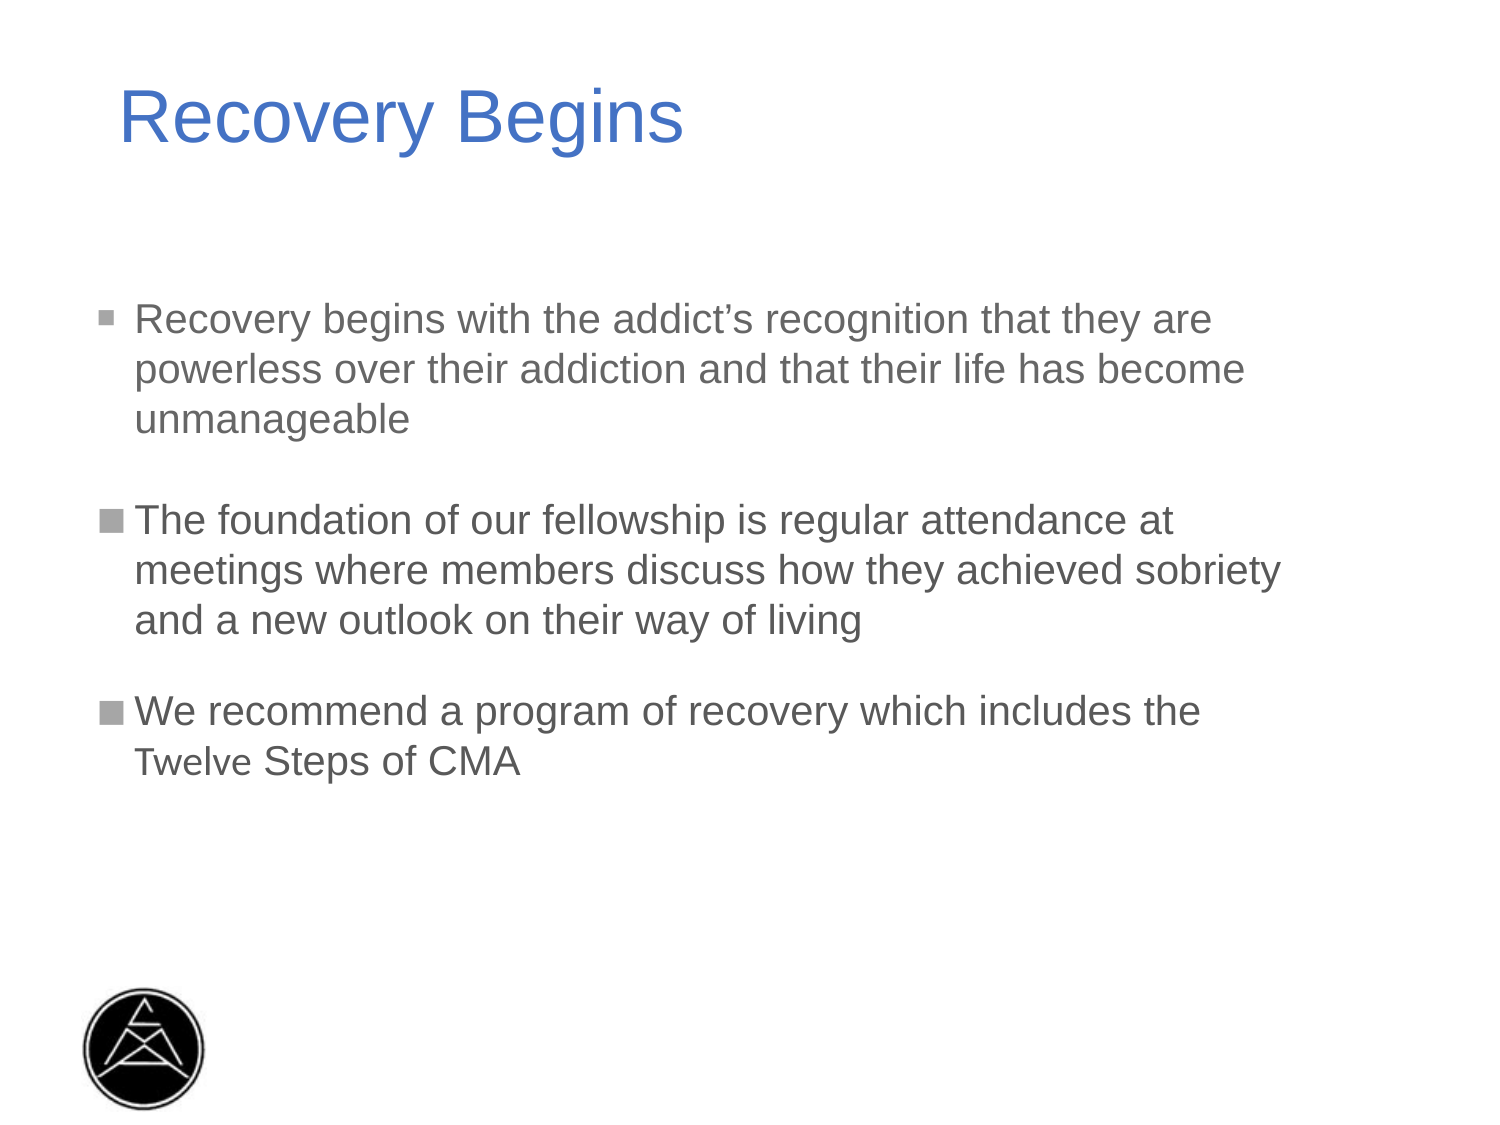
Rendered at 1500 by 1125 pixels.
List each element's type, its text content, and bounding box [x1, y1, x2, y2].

title Recovery Begins [103, 59, 1397, 278]
list Recovery begins with the addict’s recognition that they are powerless over their addiction and that their life has become unmanageable The foundation of our fellowship is regular attendance at meetings where members discuss how they achieved sobriety and a new outlook on their way of living We recommend a program of recovery which includes the Twelve Steps of CMA [81, 284, 1322, 965]
picture [81, 986, 207, 1113]
